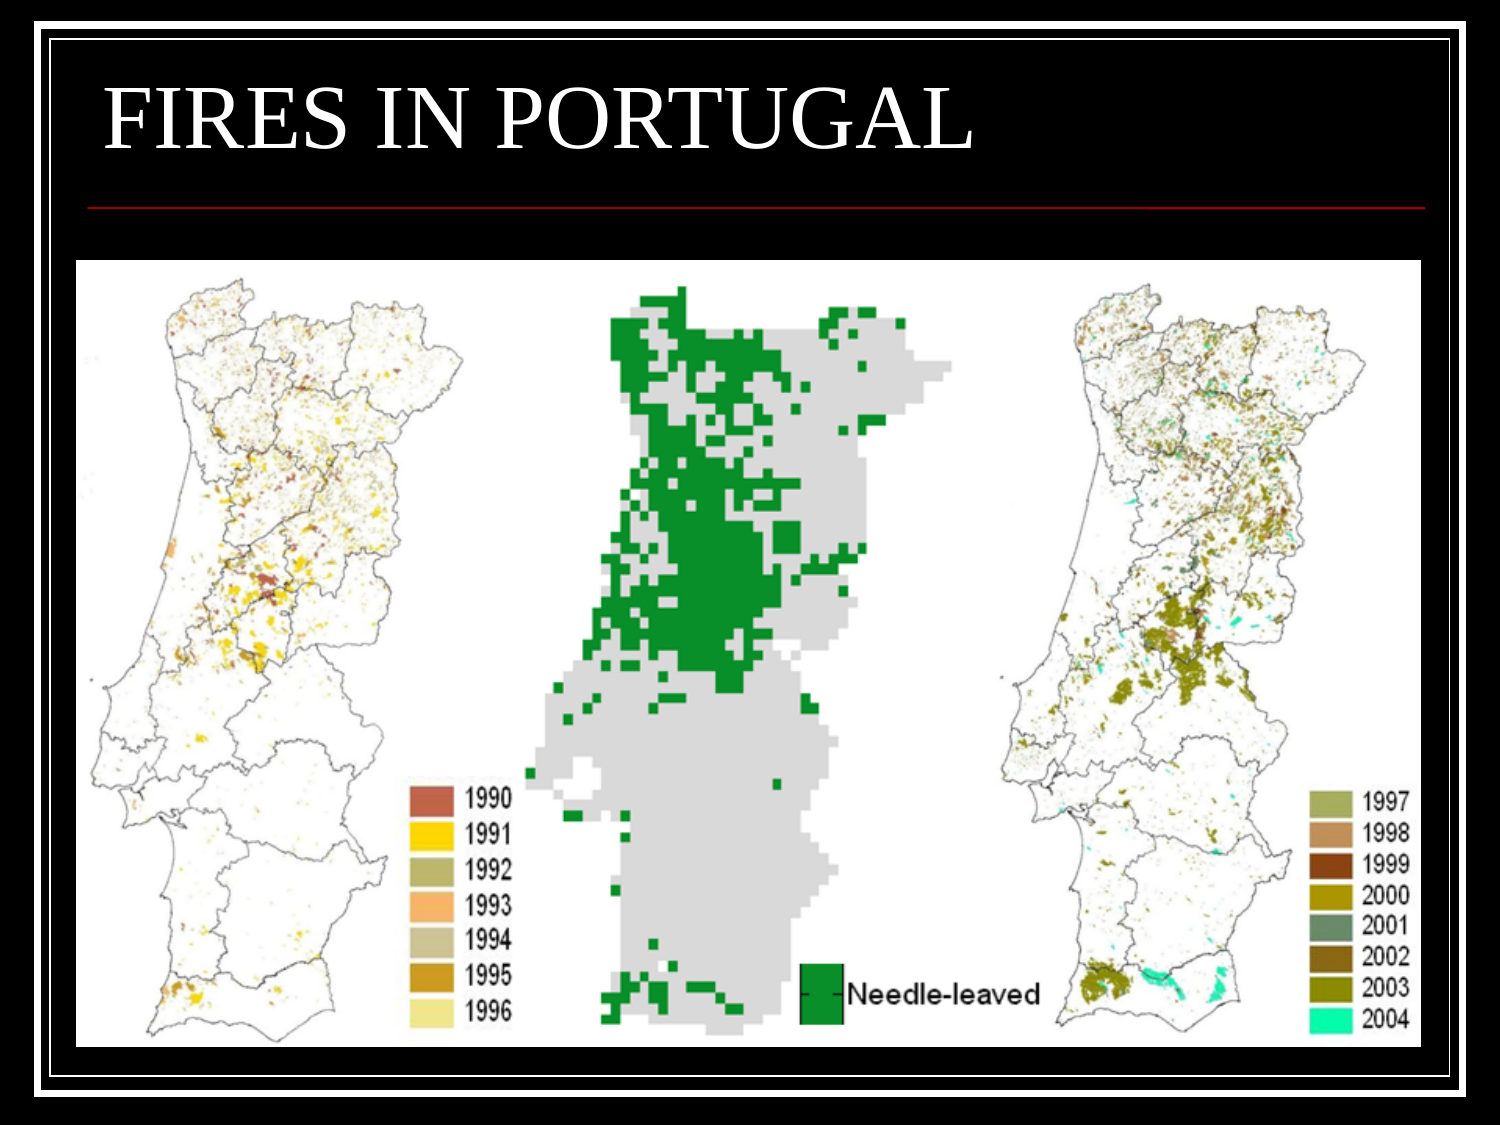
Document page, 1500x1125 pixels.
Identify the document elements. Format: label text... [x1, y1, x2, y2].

picture [76, 260, 1421, 1048]
title FIRES IN PORTUGAL [87, 54, 1426, 174]
